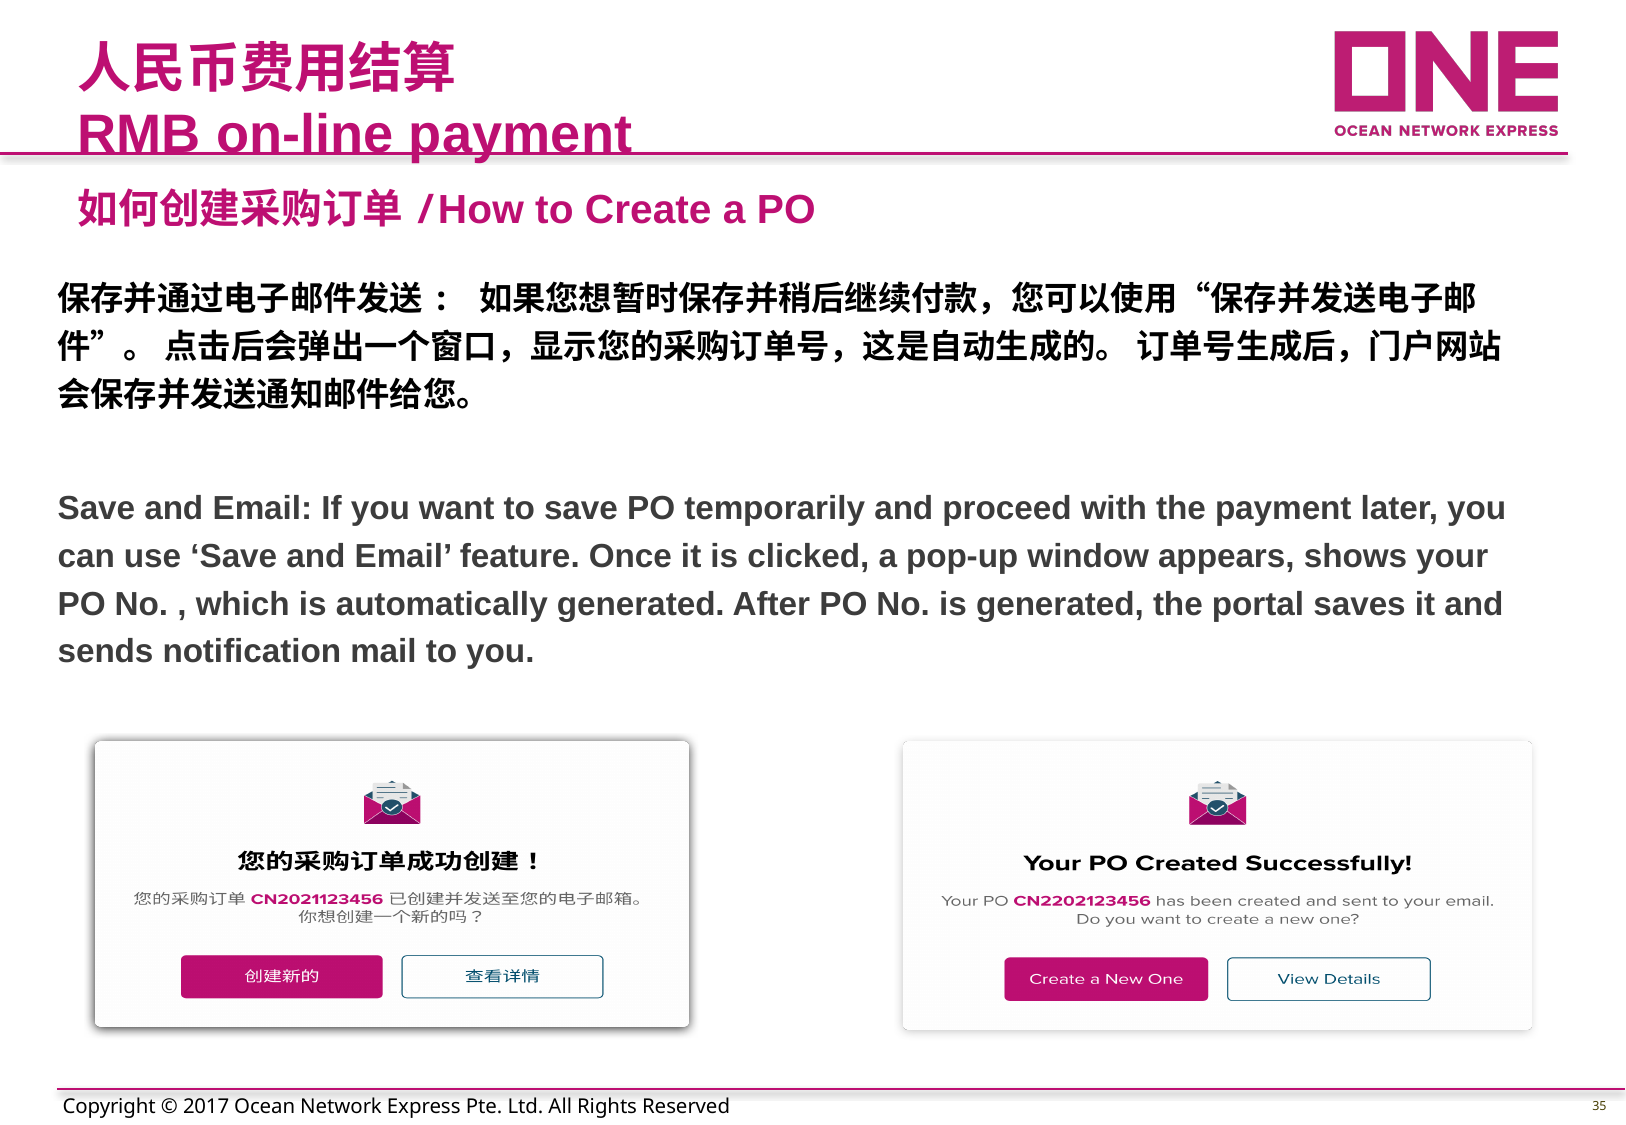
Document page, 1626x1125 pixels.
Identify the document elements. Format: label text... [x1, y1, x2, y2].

slide_number 35 [1242, 1090, 1622, 1123]
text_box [95, 741, 1533, 1030]
text_box 保存并通过电子邮件发送: 如果您想暂时保存并稍后继续付款，您可以使用“保存并发送电子邮件”。 点击后会弹出一个窗口，显示您的采购订单号，这是自动生成的。 订单号生成后，门户网站会保存并发送通知邮件给您。 Save and Email: If you want to save PO temporarily and proceed with the payment later, you can use ‘Save and Email’ feature. Once it is clicked, a pop-up window appears, shows your PO No. , which is automatically generated. After PO No. is generated, the portal saves it and sends notification mail to you. [45, 257, 1532, 540]
text_box 如何创建采购订单/How to Create a PO [65, 170, 1327, 244]
text_box 人民币费用结算 RMB on-line payment [65, 21, 965, 176]
picture [1324, 22, 1568, 145]
